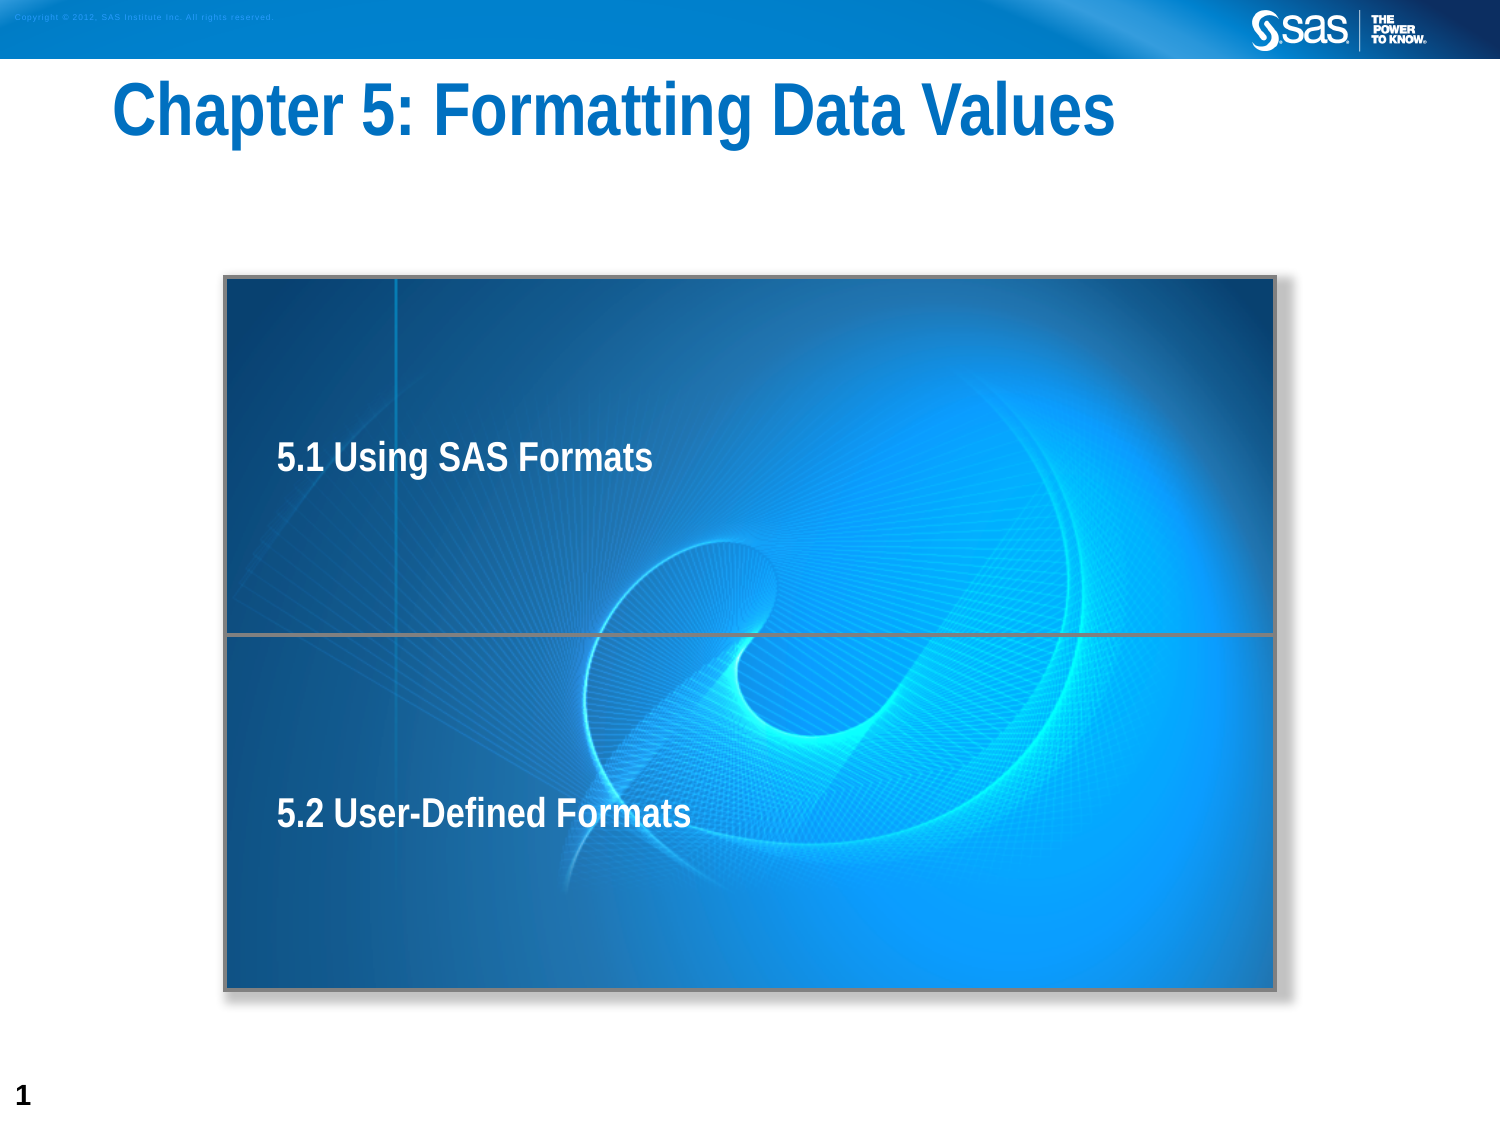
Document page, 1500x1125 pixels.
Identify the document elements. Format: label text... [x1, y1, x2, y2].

picture [0, 0, 1500, 59]
picture [224, 277, 1275, 991]
title Chapter 5: Formatting Data Values [112, 76, 1500, 188]
